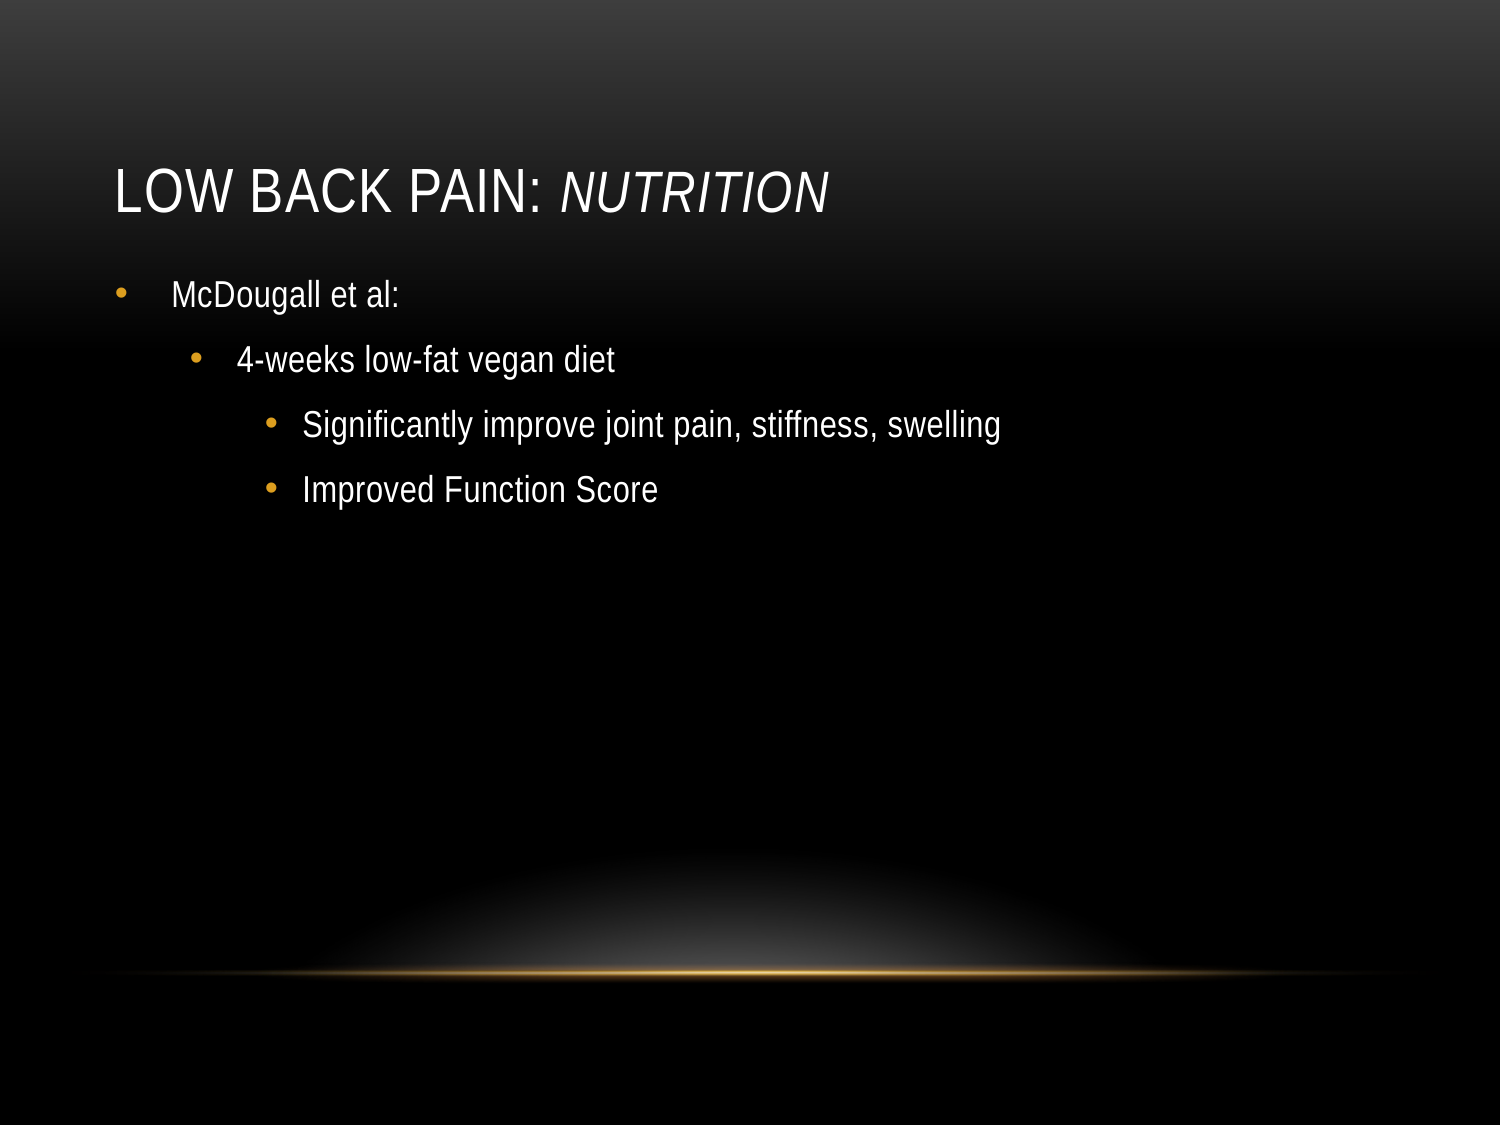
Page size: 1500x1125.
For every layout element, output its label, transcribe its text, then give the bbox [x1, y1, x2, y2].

title Low back pain: Nutrition [99, 45, 1400, 233]
list McDougall et al: 4-weeks low-fat vegan diet Significantly improve joint pain, stiffness, swelling Improved Function Score [99, 262, 1400, 938]
picture [0, 0, 1500, 1125]
